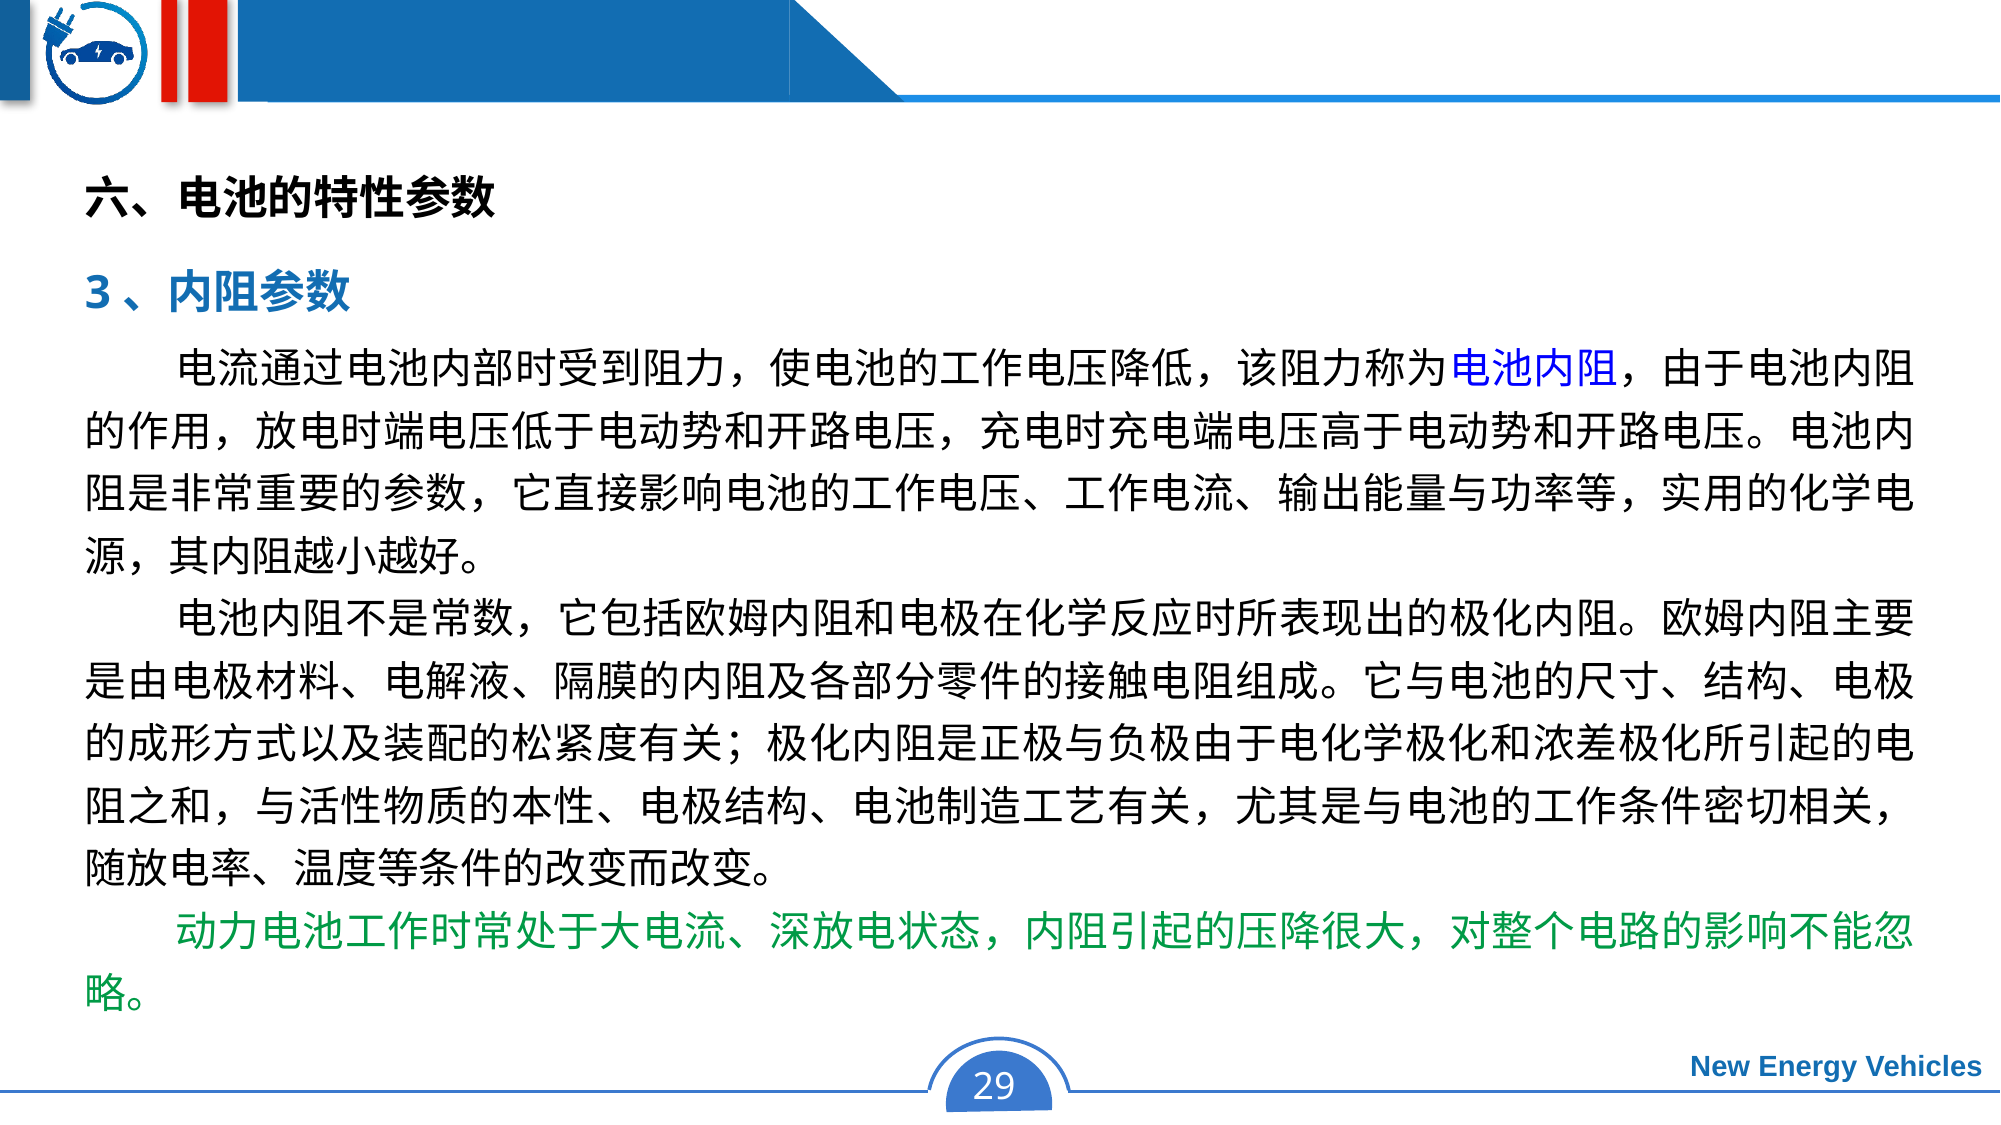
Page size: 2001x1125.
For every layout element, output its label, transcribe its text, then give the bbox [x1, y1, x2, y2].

text_box 六、电池的特性参数 3、内阻参数 电流通过电池内部时受到阻力，使电池的工作电压降低，该阻力称为电池内阻，由于电池内阻的作用，放电时端电压低于电动势和开路电压，充电时充电端电压高于电动势和开路电压。电池内阻是非常重要的参数，它直接影响电池的工作电压、工作电流、输出能量与功率等，实用的化学电源，其内阻越小越好。 电池内阻不是常数，它包括欧姆内阻和电极在化学反应时所表现出的极化内阻。欧姆内阻主要是由电极材料、电解液、隔膜的内阻及各部分零件的接触电阻组成。它与电池的尺寸、结构、电极的成形方式以及装配的松紧度有关；极化内阻是正极与负极由于电化学极化和浓差极化所引起的电阻之和，与活性物质的本性、电极结构、电池制造工艺有关，尤其是与电池的工作条件密切相关，随放电率、温度等条件的改变而改变。 动力电池工作时常处于大电流、深放电状态，内阻引起的压降很大，对整个电路的影响不能忽略。 [70, 147, 1931, 1025]
picture [41, 0, 148, 107]
